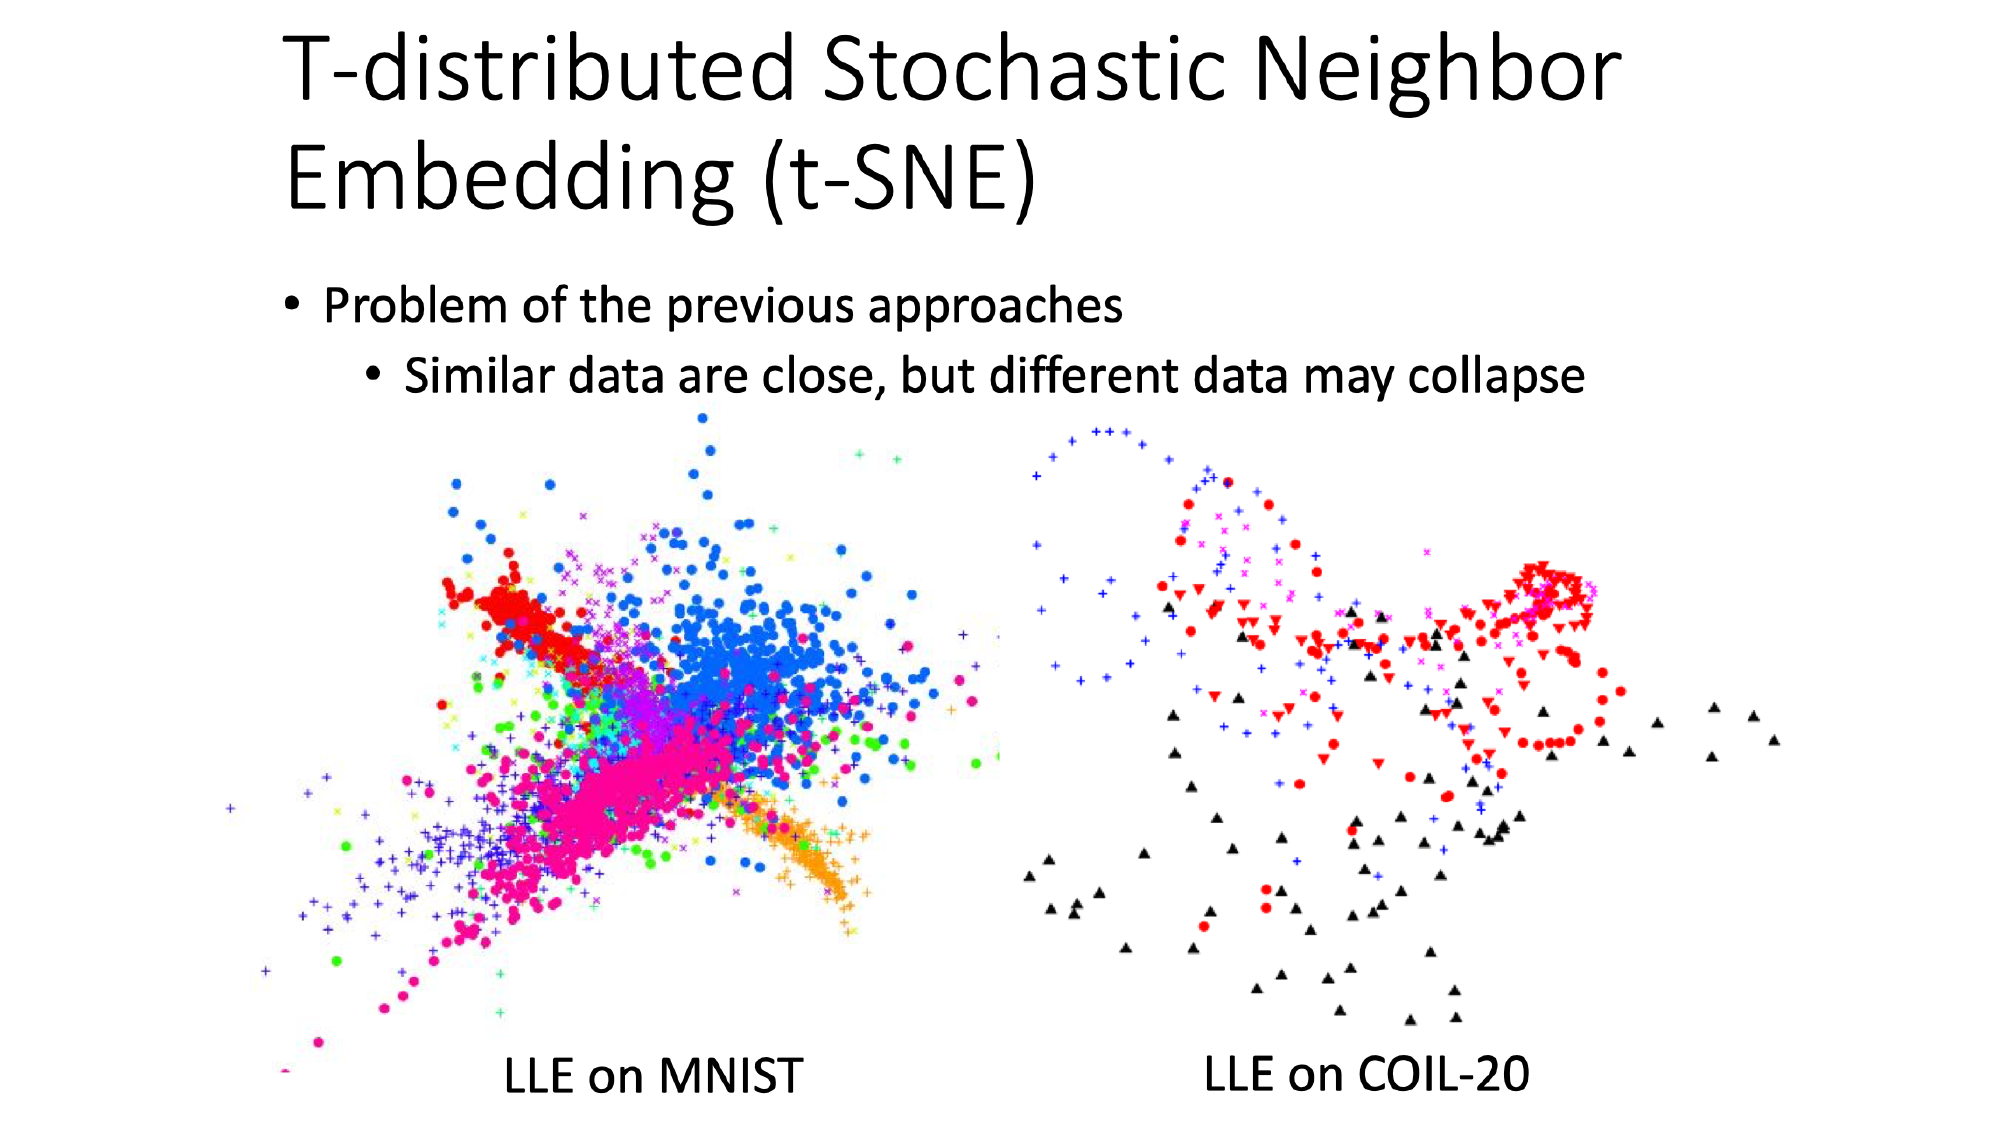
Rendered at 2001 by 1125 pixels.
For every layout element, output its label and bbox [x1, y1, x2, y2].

picture [216, 0, 1784, 1125]
